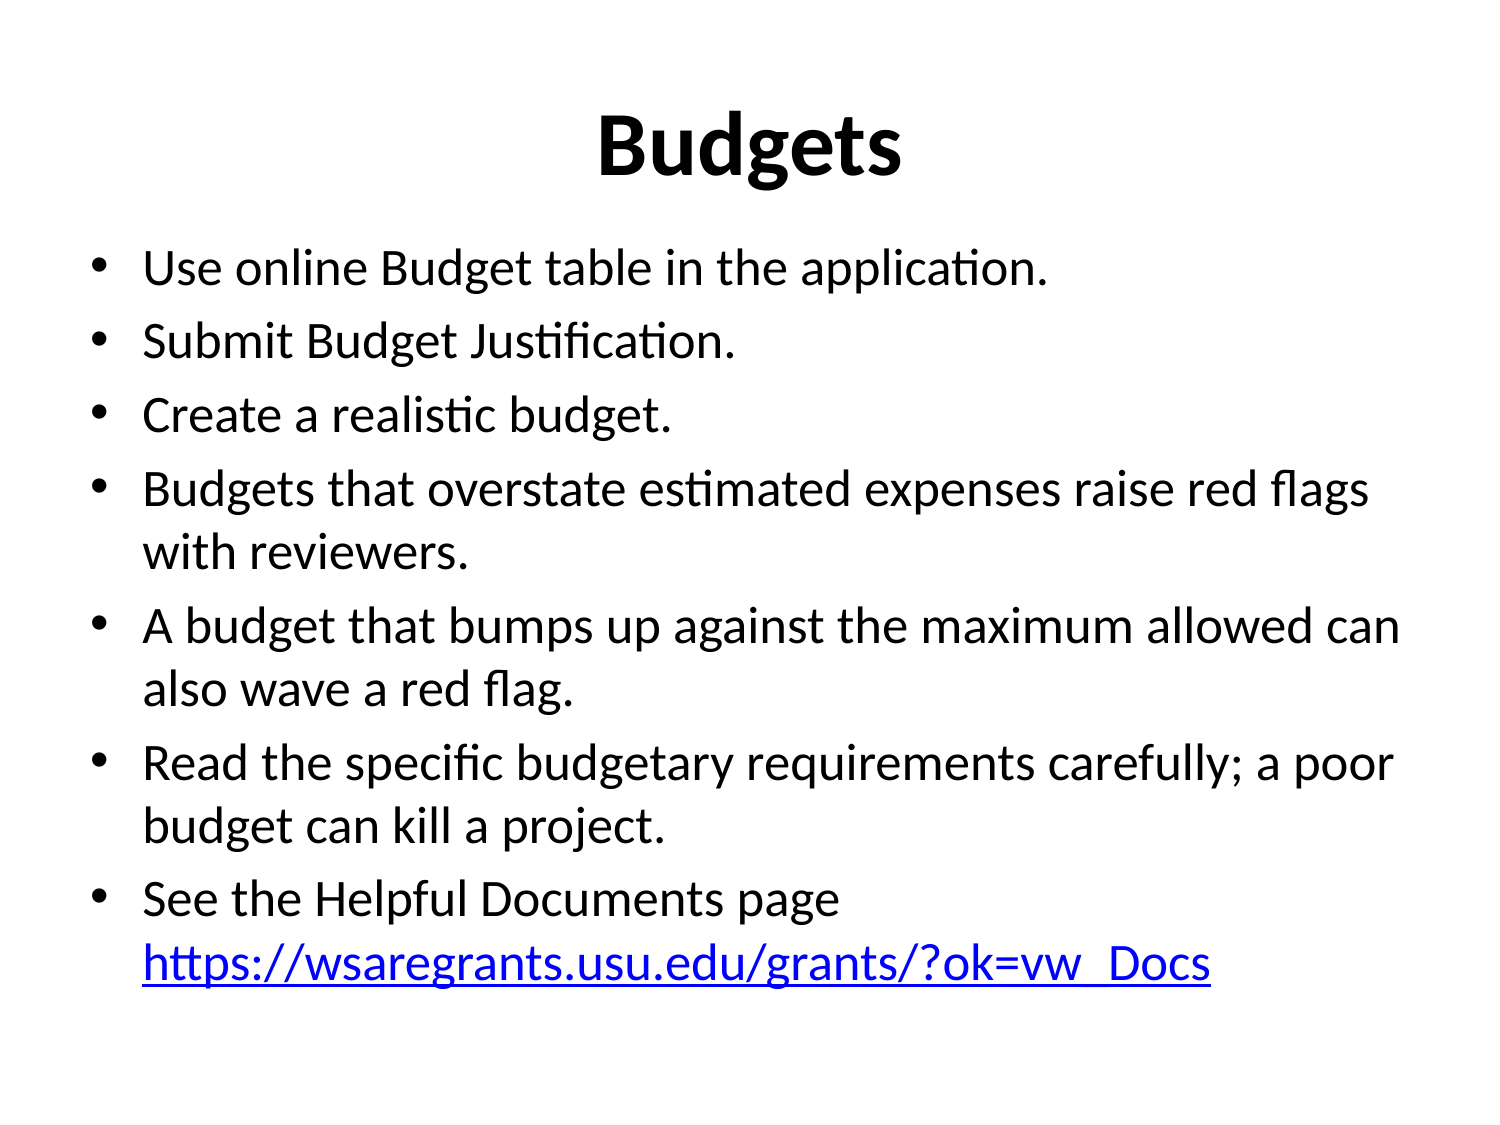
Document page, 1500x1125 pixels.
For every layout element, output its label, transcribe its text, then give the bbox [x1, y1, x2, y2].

list Use online Budget table in the application. Submit Budget Justification. Create a realistic budget. Budgets that overstate estimated expenses raise red flags with reviewers. A budget that bumps up against the maximum allowed can also wave a red flag. Read the specific budgetary requirements carefully; a poor budget can kill a project. See the Helpful Documents page https://wsaregrants.usu.edu/grants/?ok=vw_Docs [75, 224, 1425, 1005]
title Budgets [75, 45, 1425, 224]
